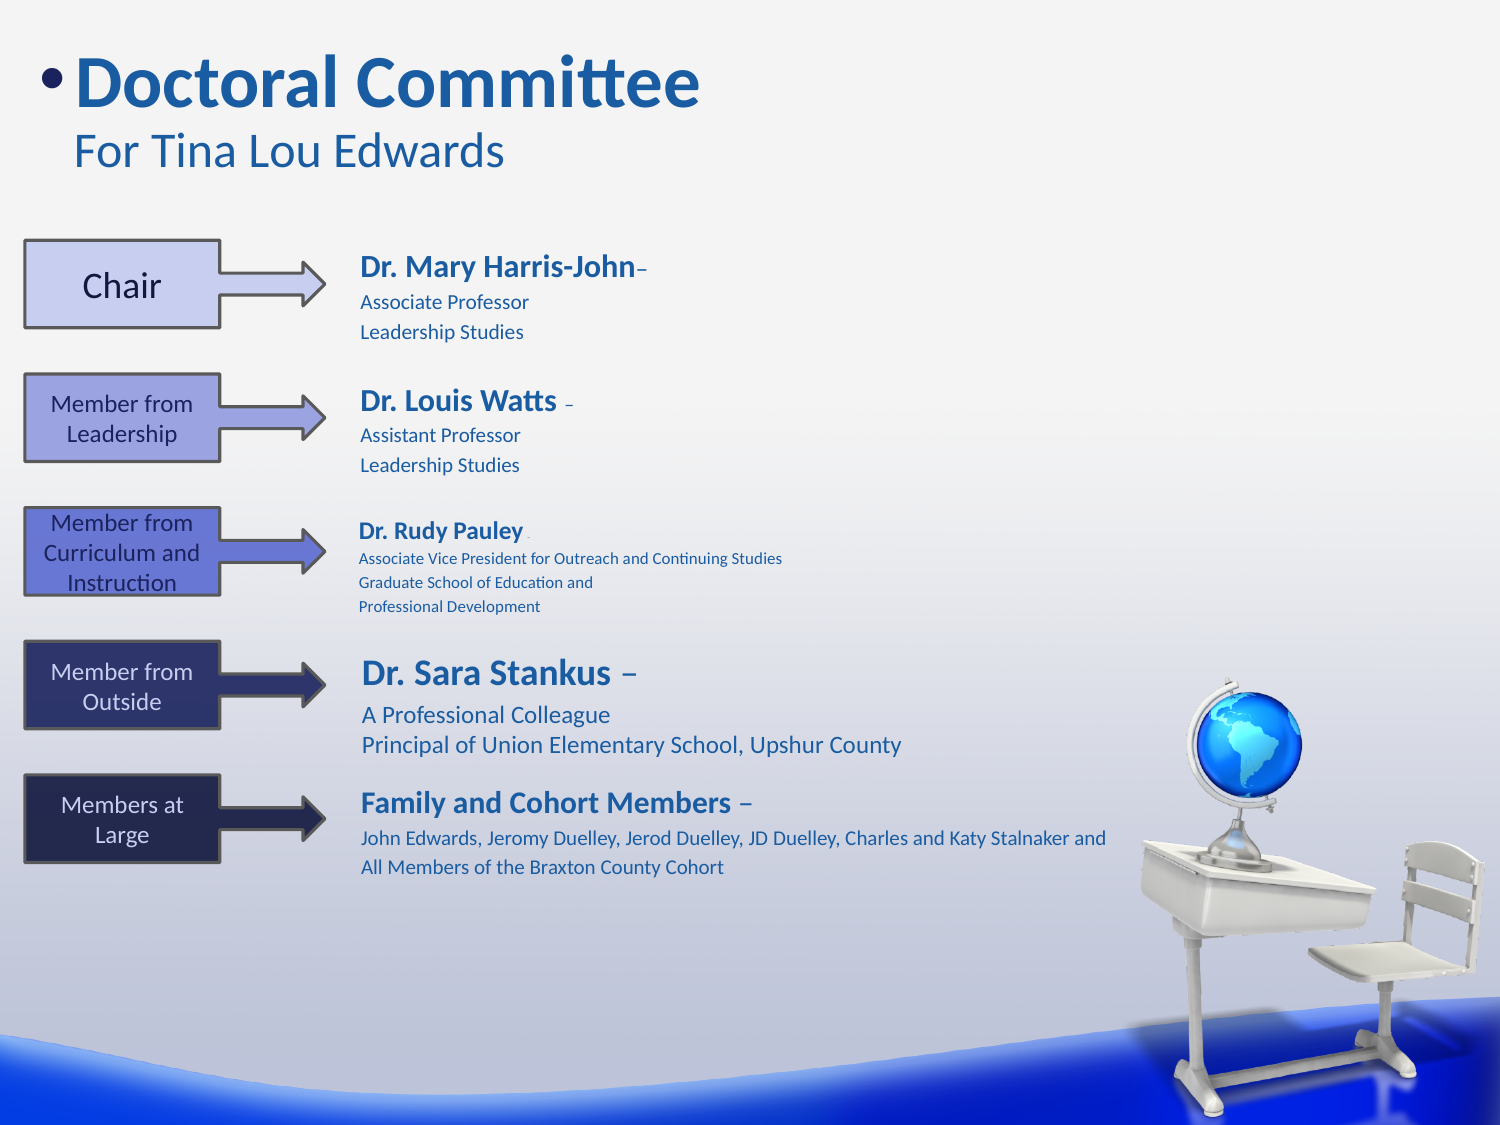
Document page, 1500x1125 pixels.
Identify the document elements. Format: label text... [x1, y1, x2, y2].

list Dr. Louis Watts – Assistant Professor Leadership Studies [337, 371, 1425, 506]
picture [0, 0, 1500, 1125]
text_box Chair [23, 238, 327, 330]
list Dr. Rudy Pauley – Associate Vice President for Outreach and Continuing Studies Graduate School of Education and Professional Development [337, 506, 1425, 644]
list Dr. Mary Harris-John– Associate Professor Leadership Studies [337, 237, 1425, 371]
text_box Member from Leadership [23, 372, 327, 464]
list For Tina Lou Edwards [58, 109, 1413, 185]
list Family and Cohort Members – John Edwards, Jeromy Duelley, Jerod Duelley, JD Duelley, Charles and Katy Stalnaker and All Members of the Braxton County Cohort [337, 774, 1125, 913]
text_box Members at Large [23, 773, 327, 865]
text_box Member from Outside [23, 639, 327, 731]
title Doctoral Committee [24, 24, 1375, 130]
text_box Member from Curriculum and Instruction [23, 506, 327, 597]
list Dr. Sara Stankus – A Professional Colleague Principal of Union Elementary School, Upshur County [337, 644, 1425, 779]
